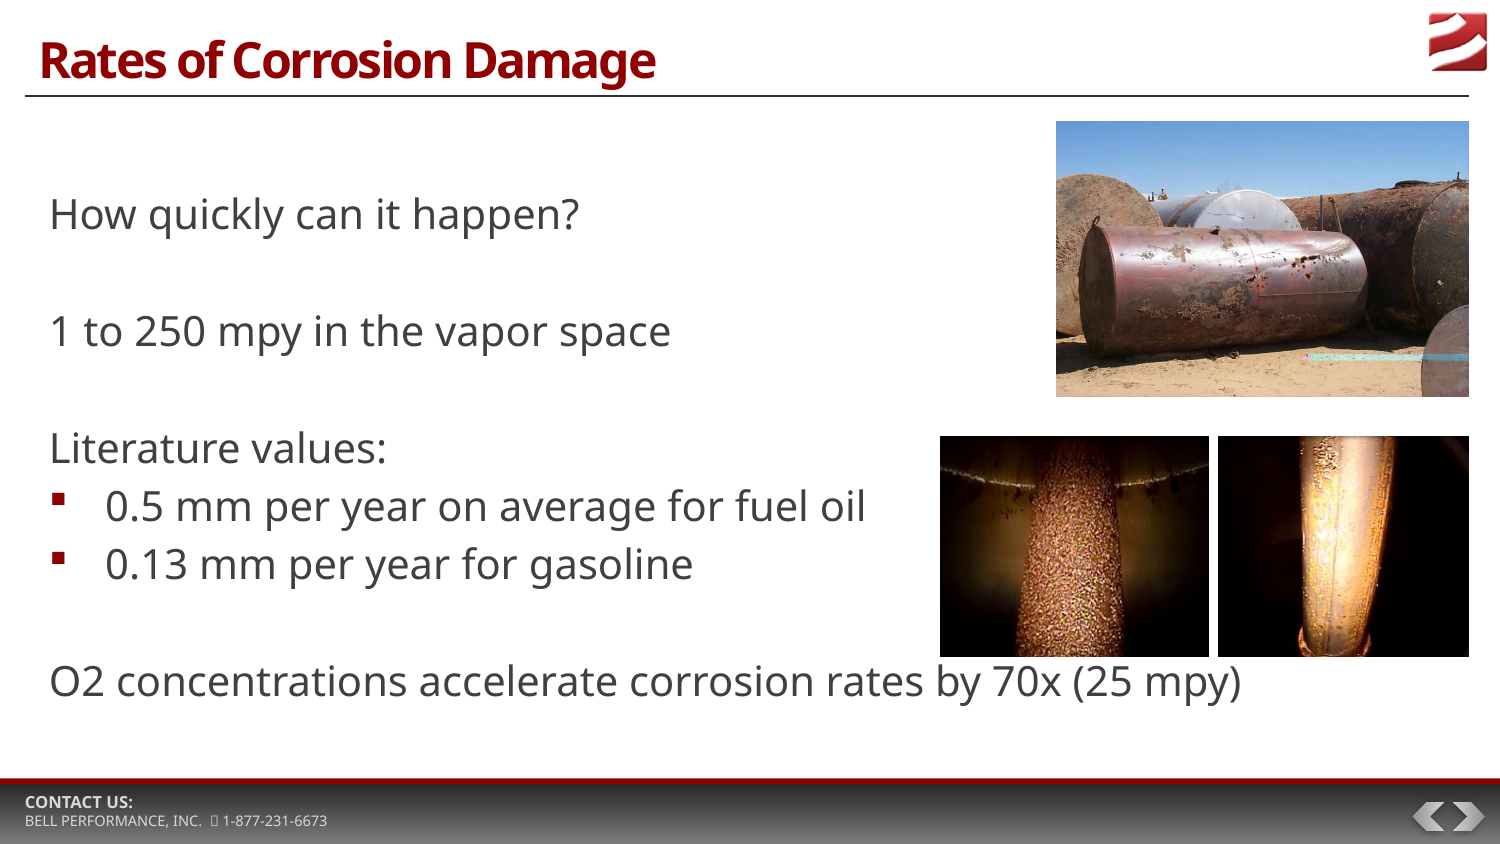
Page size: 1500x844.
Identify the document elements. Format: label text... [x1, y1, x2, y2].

title Rates of Corrosion Damage [23, 18, 1469, 95]
picture [940, 436, 1469, 657]
list How quickly can it happen? 1 to 250 mpy in the vapor space Literature values: 0.5 mm per year on average for fuel oil 0.13 mm per year for gasoline O2 concentrations accelerate corrosion rates by 70x (25 mpy) [33, 121, 1469, 752]
picture [1427, 9, 1488, 72]
picture [1056, 121, 1469, 398]
